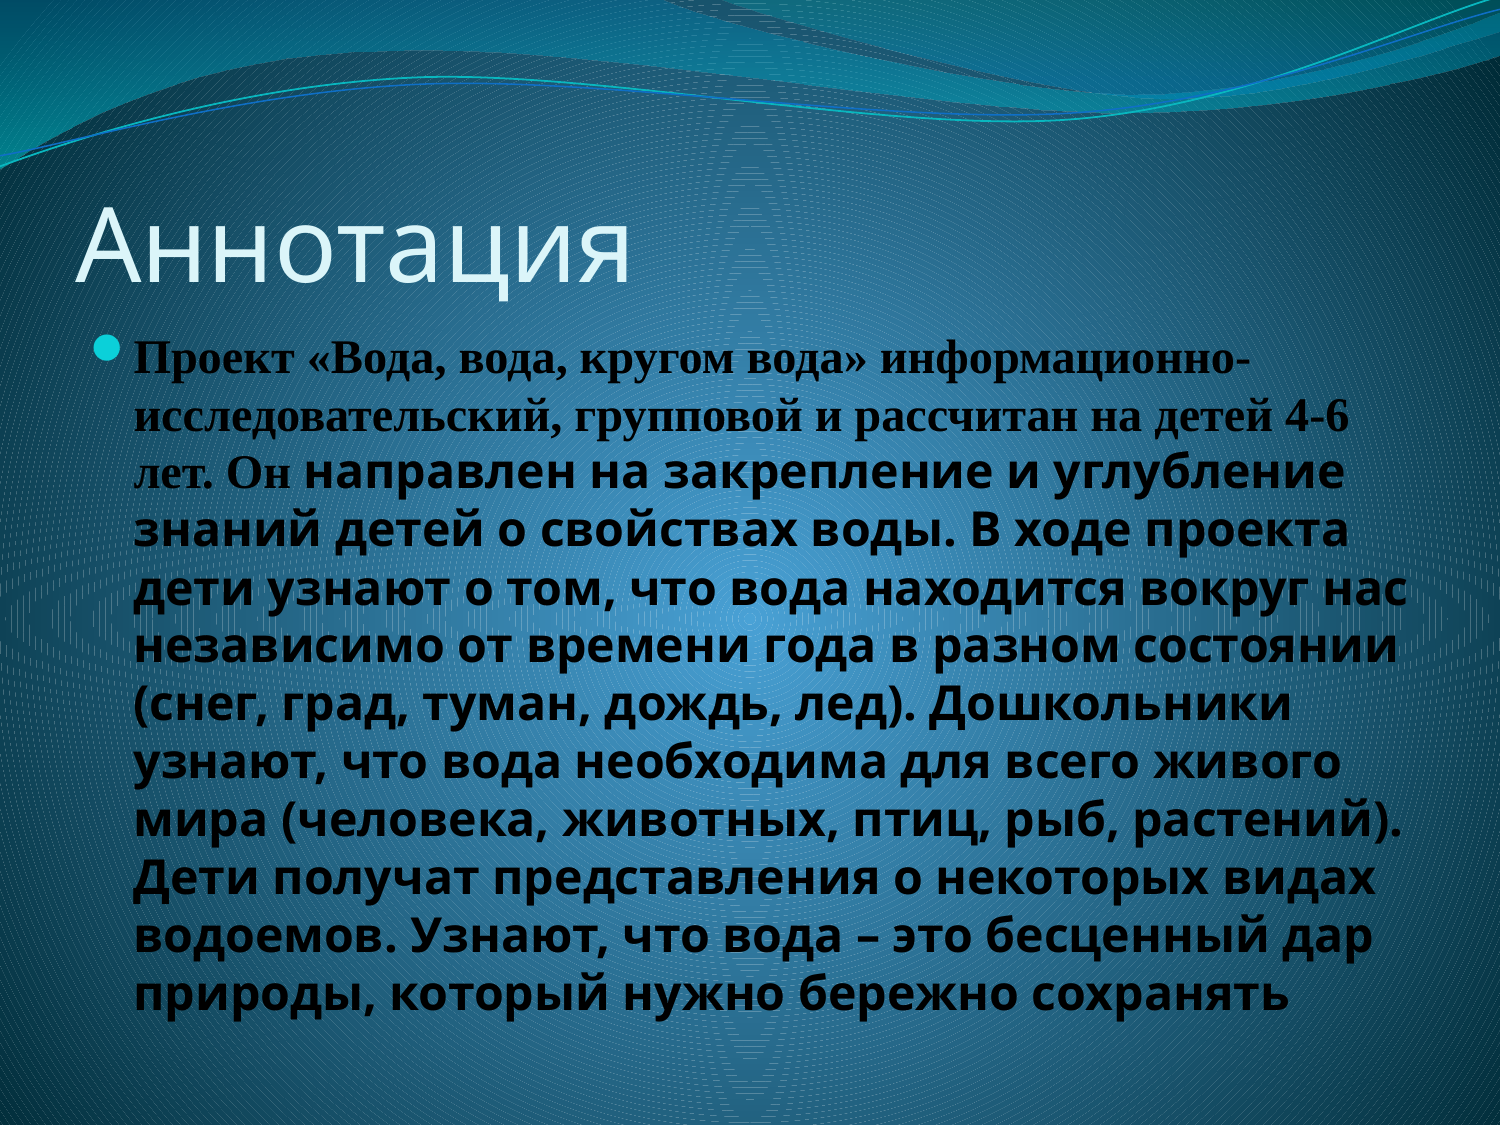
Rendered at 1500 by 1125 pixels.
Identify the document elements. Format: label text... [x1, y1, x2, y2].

list Проект «Вода, вода, кругом вода» информационно-исследовательский, групповой и рассчитан на детей 4-6 лет. Он направлен на закрепление и углубление знаний детей о свойствах воды. В ходе проекта дети узнают о том, что вода находится вокруг нас независимо от времени года в разном состоянии (снег, град, туман, дождь, лед). Дошкольники узнают, что вода необходима для всего живого мира (человека, животных, птиц, рыб, растений). Дети получат представления о некоторых видах водоемов. Узнают, что вода – это бесценный дар природы, который нужно бережно сохранять [75, 317, 1425, 1038]
title Аннотация [75, 115, 1425, 303]
